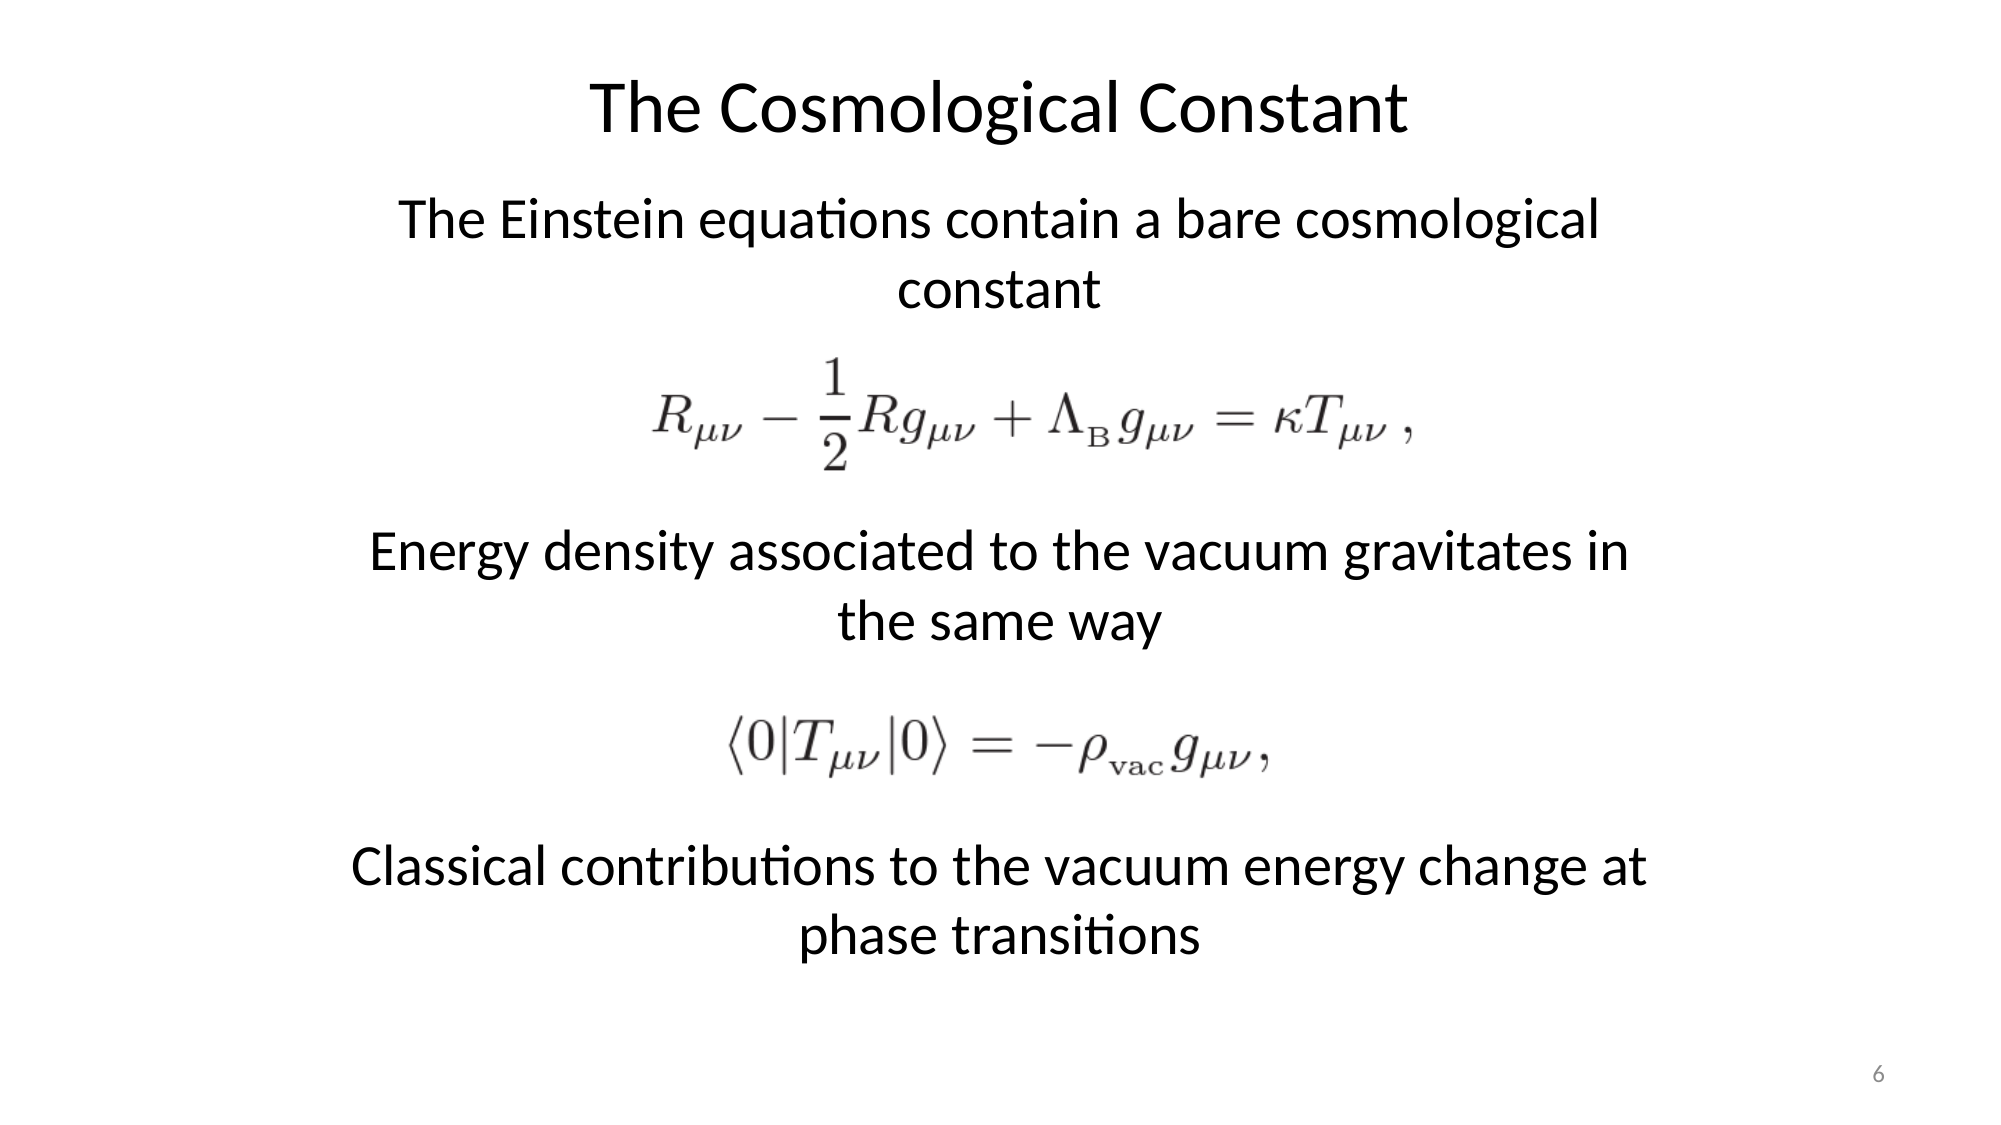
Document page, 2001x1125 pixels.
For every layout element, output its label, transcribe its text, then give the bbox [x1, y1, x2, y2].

picture [609, 316, 1450, 504]
picture [701, 677, 1299, 799]
slide_number 6 [1433, 1042, 1900, 1103]
list The Einstein equations contain a bare cosmological constant Energy density associated to the vacuum gravitates in the same way Classical contributions to the vacuum energy change at phase transitions [324, 172, 1675, 1083]
title The Cosmological Constant [99, 45, 1900, 161]
